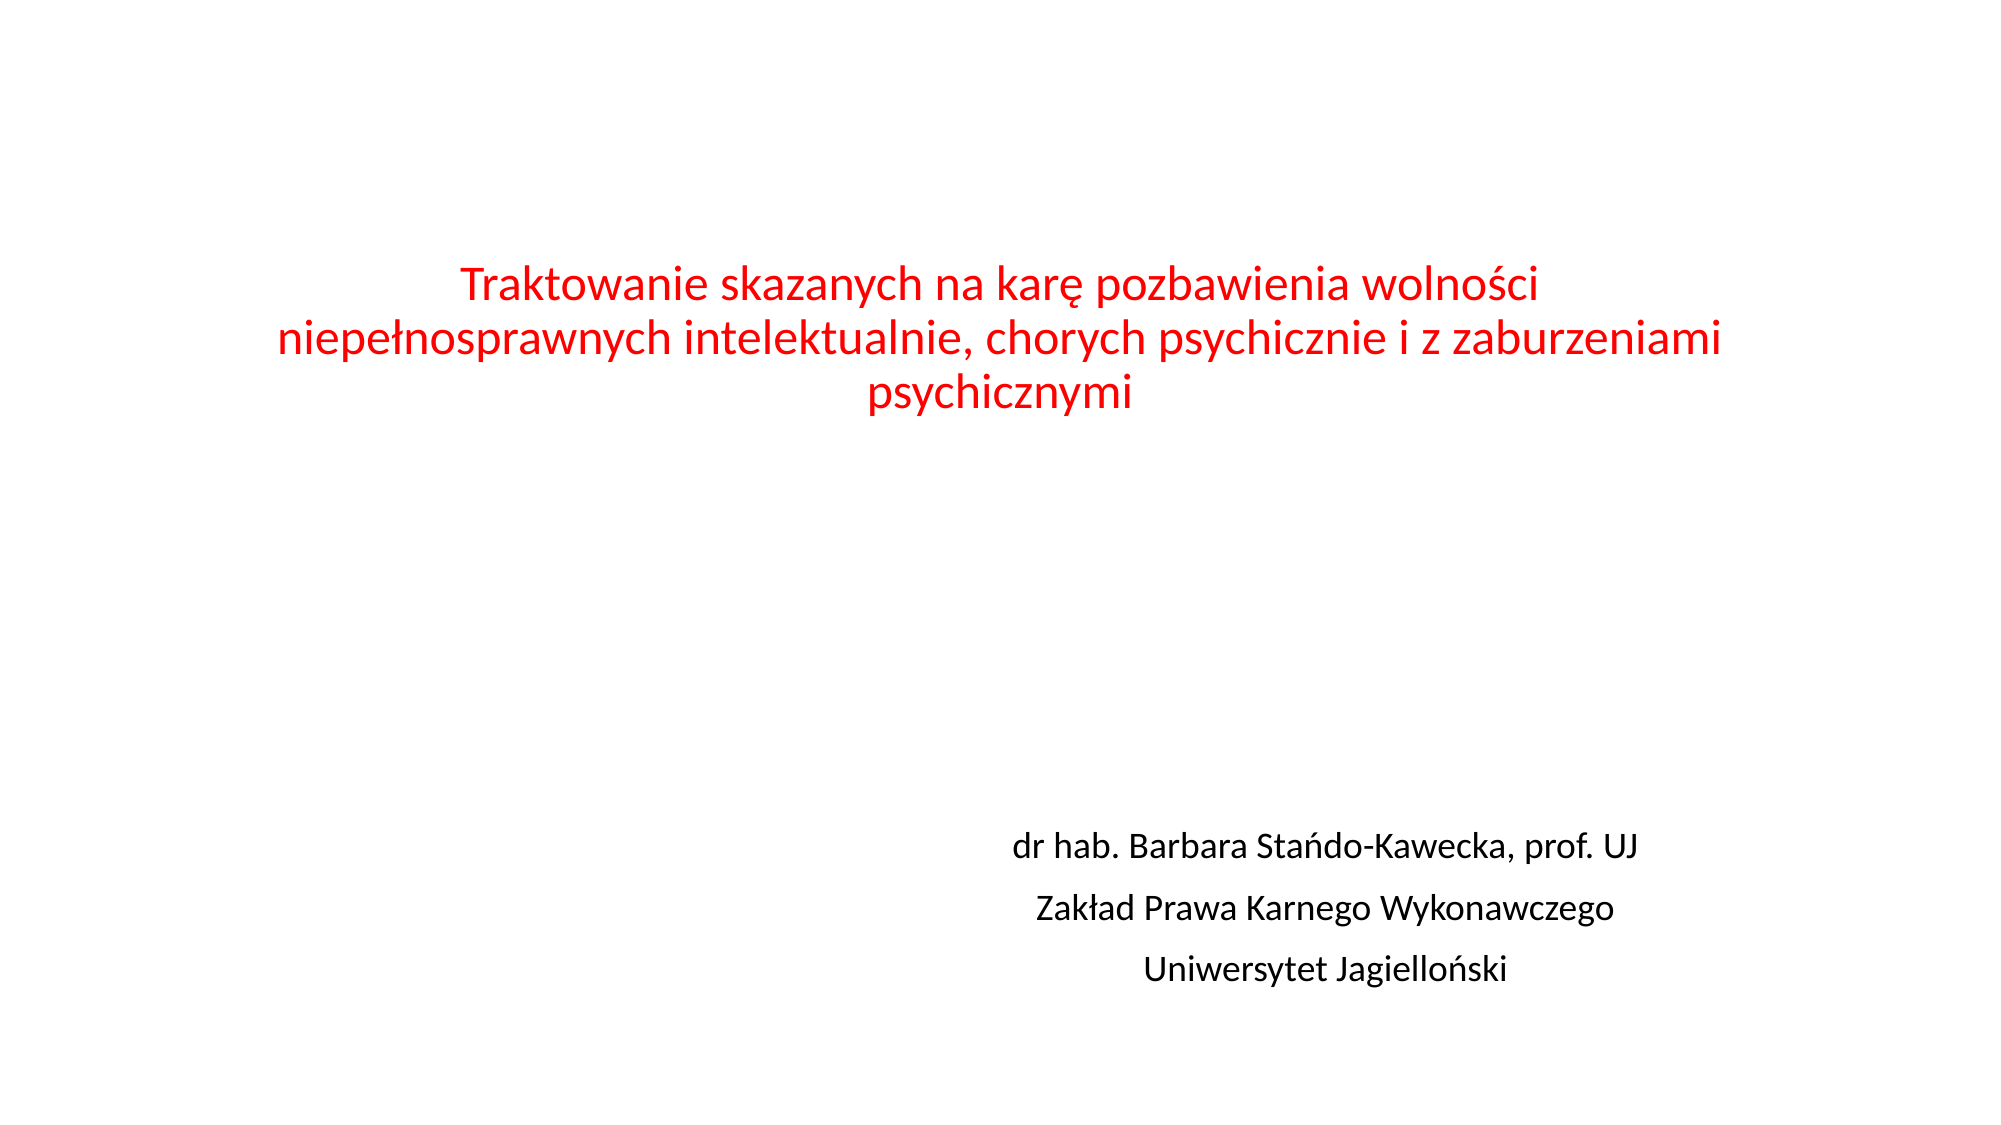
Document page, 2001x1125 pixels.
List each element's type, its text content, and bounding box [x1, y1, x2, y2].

subtitle dr hab. Barbara Stańdo-Kawecka, prof. UJ Zakład Prawa Karnego Wykonawczego Uniwersytet Jagielloński [901, 819, 1750, 1013]
title Traktowanie skazanych na karę pozbawienia wolności niepełnosprawnych intelektualnie, chorych psychicznie i z zaburzeniami psychicznymi [249, 184, 1750, 427]
